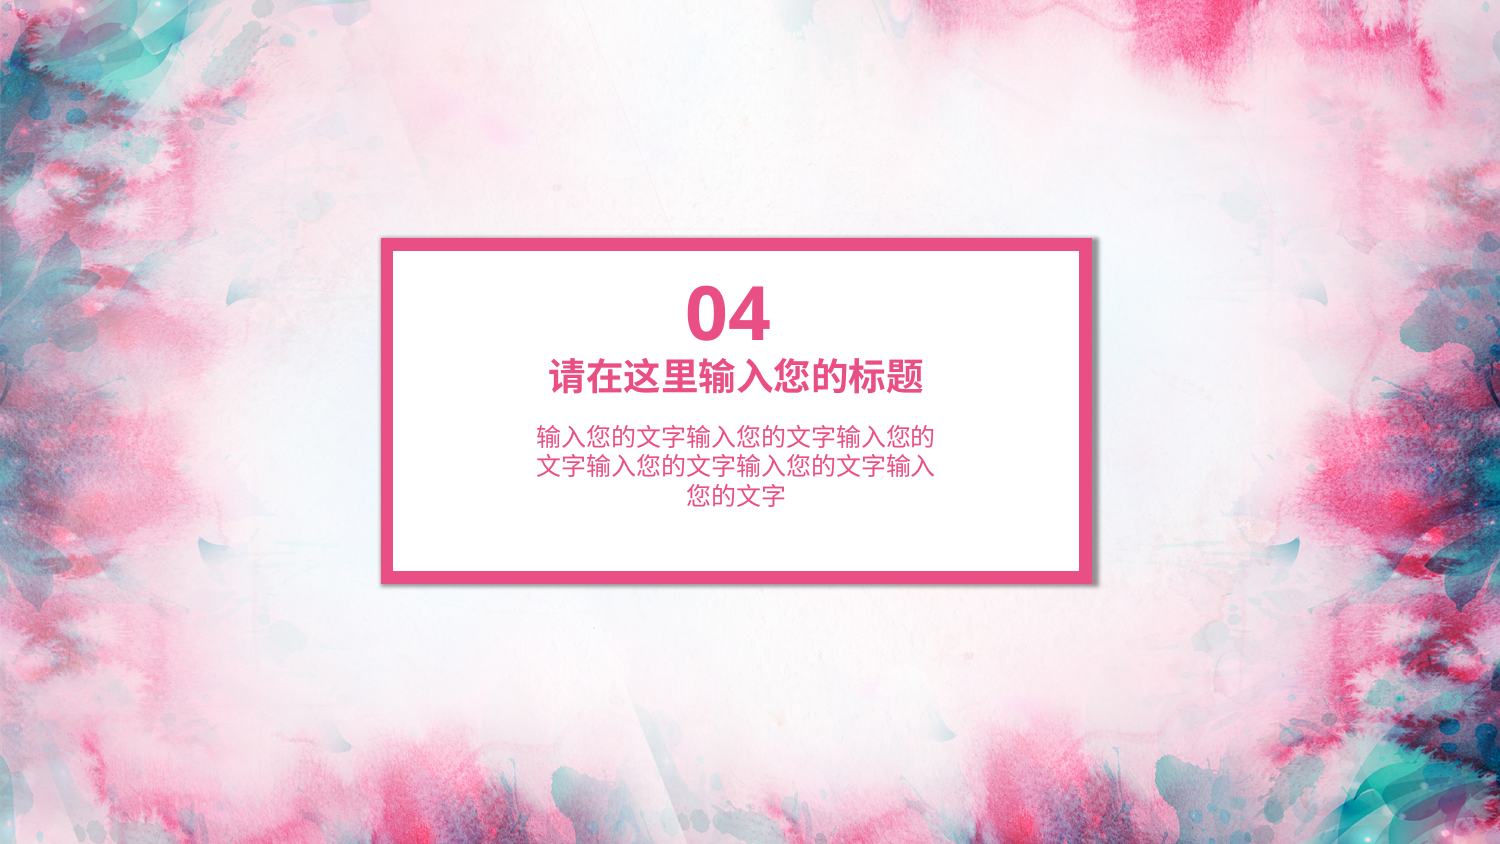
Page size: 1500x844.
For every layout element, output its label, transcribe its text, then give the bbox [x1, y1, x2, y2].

text_box [386, 243, 1086, 579]
text_box 请在这里输入您的标题 [495, 345, 977, 406]
text_box 输入您的文字输入您的文字输入您的文字输入您的文字输入您的文字输入您的文字 [520, 413, 952, 519]
text_box 04 [670, 258, 802, 345]
picture [0, 0, 1500, 844]
